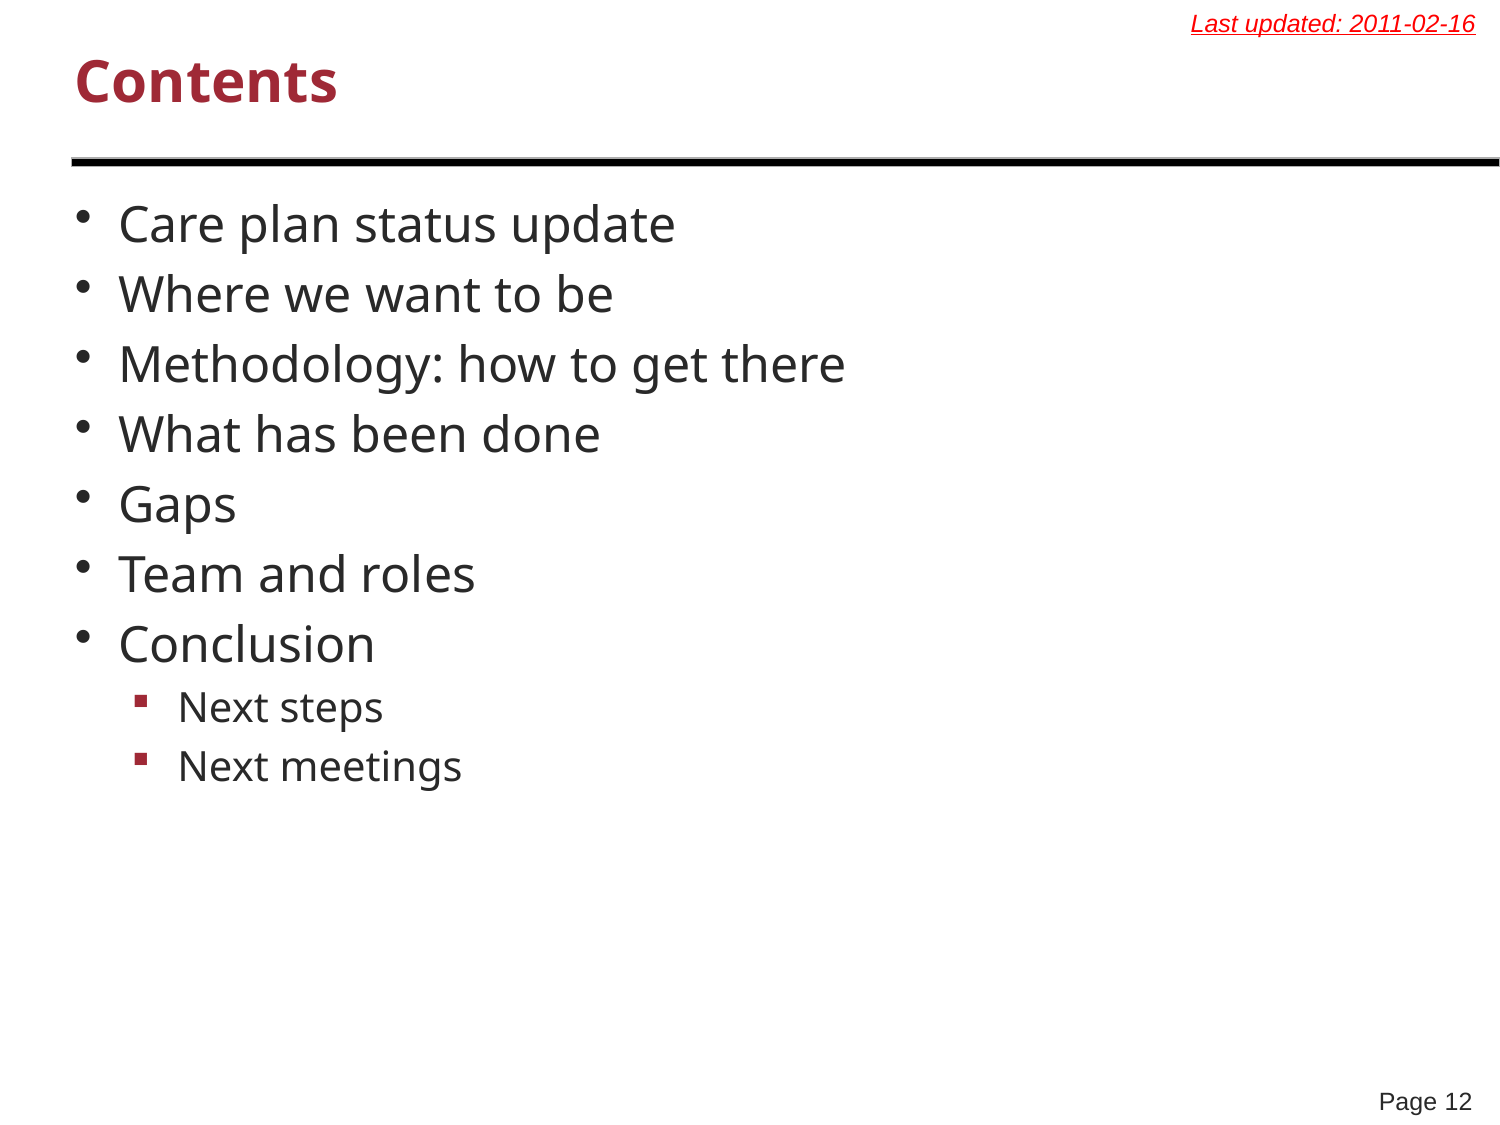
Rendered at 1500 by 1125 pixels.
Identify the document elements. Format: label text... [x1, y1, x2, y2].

text_box Last updated: 2011-02-16 [1175, 0, 1492, 45]
list Care plan status update Where we want to be Methodology: how to get there What has been done Gaps Team and roles Conclusion Next steps Next meetings [74, 192, 1448, 1059]
title Contents [74, 19, 1447, 139]
